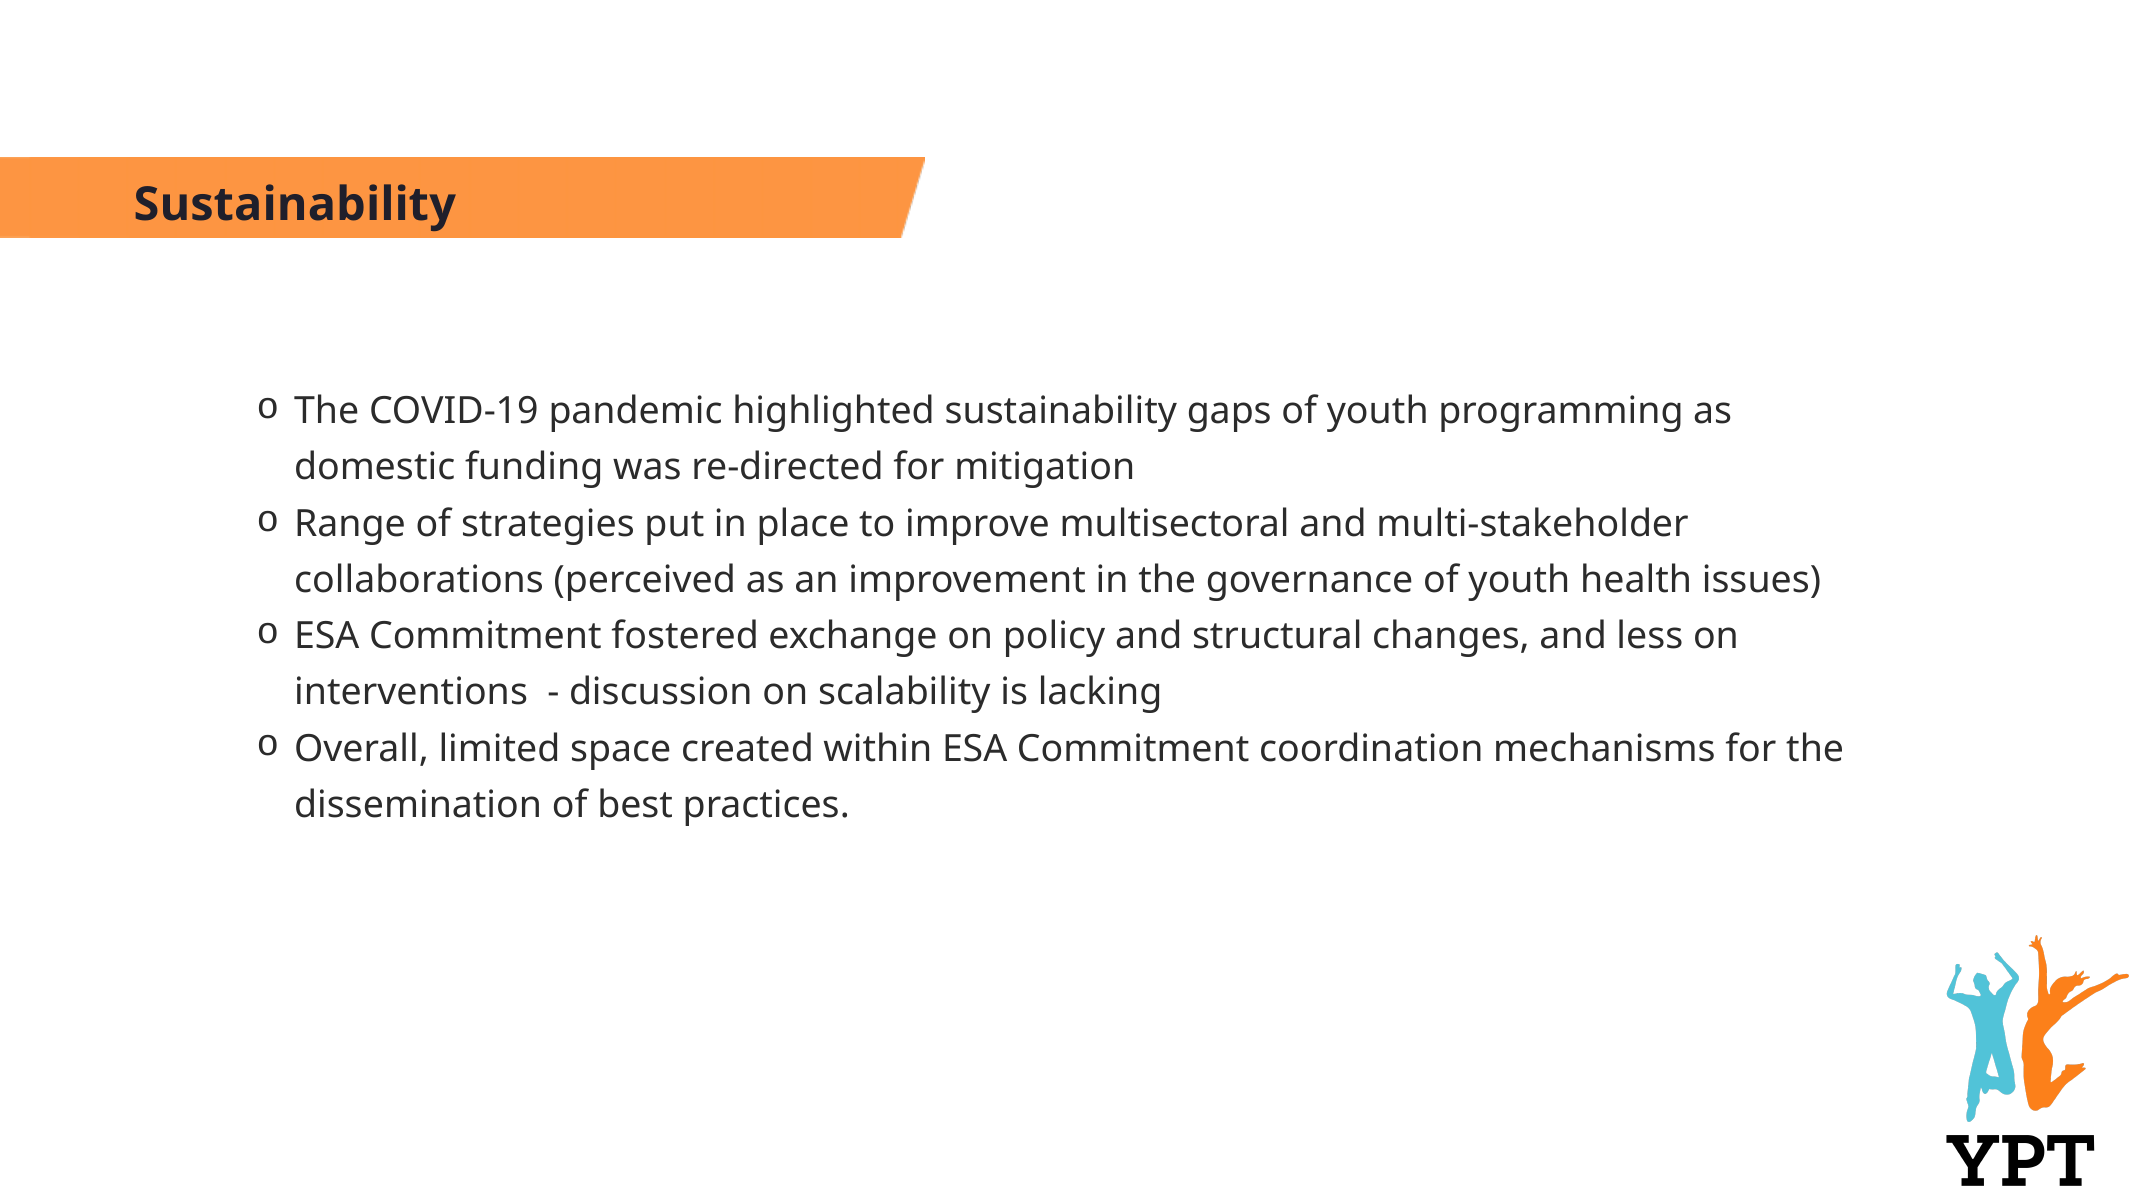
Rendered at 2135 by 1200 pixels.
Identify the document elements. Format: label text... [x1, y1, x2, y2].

text_box The COVID-19 pandemic highlighted sustainability gaps of youth programming as domestic funding was re-directed for mitigation Range of strategies put in place to improve multisectoral and multi-stakeholder collaborations (perceived as an improvement in the governance of youth health issues) ESA Commitment fostered exchange on policy and structural changes, and less on interventions - discussion on scalability is lacking Overall, limited space created within ESA Commitment coordination mechanisms for the dissemination of best practices. [256, 374, 1878, 825]
picture [1846, 904, 2135, 1200]
picture [0, 157, 925, 239]
